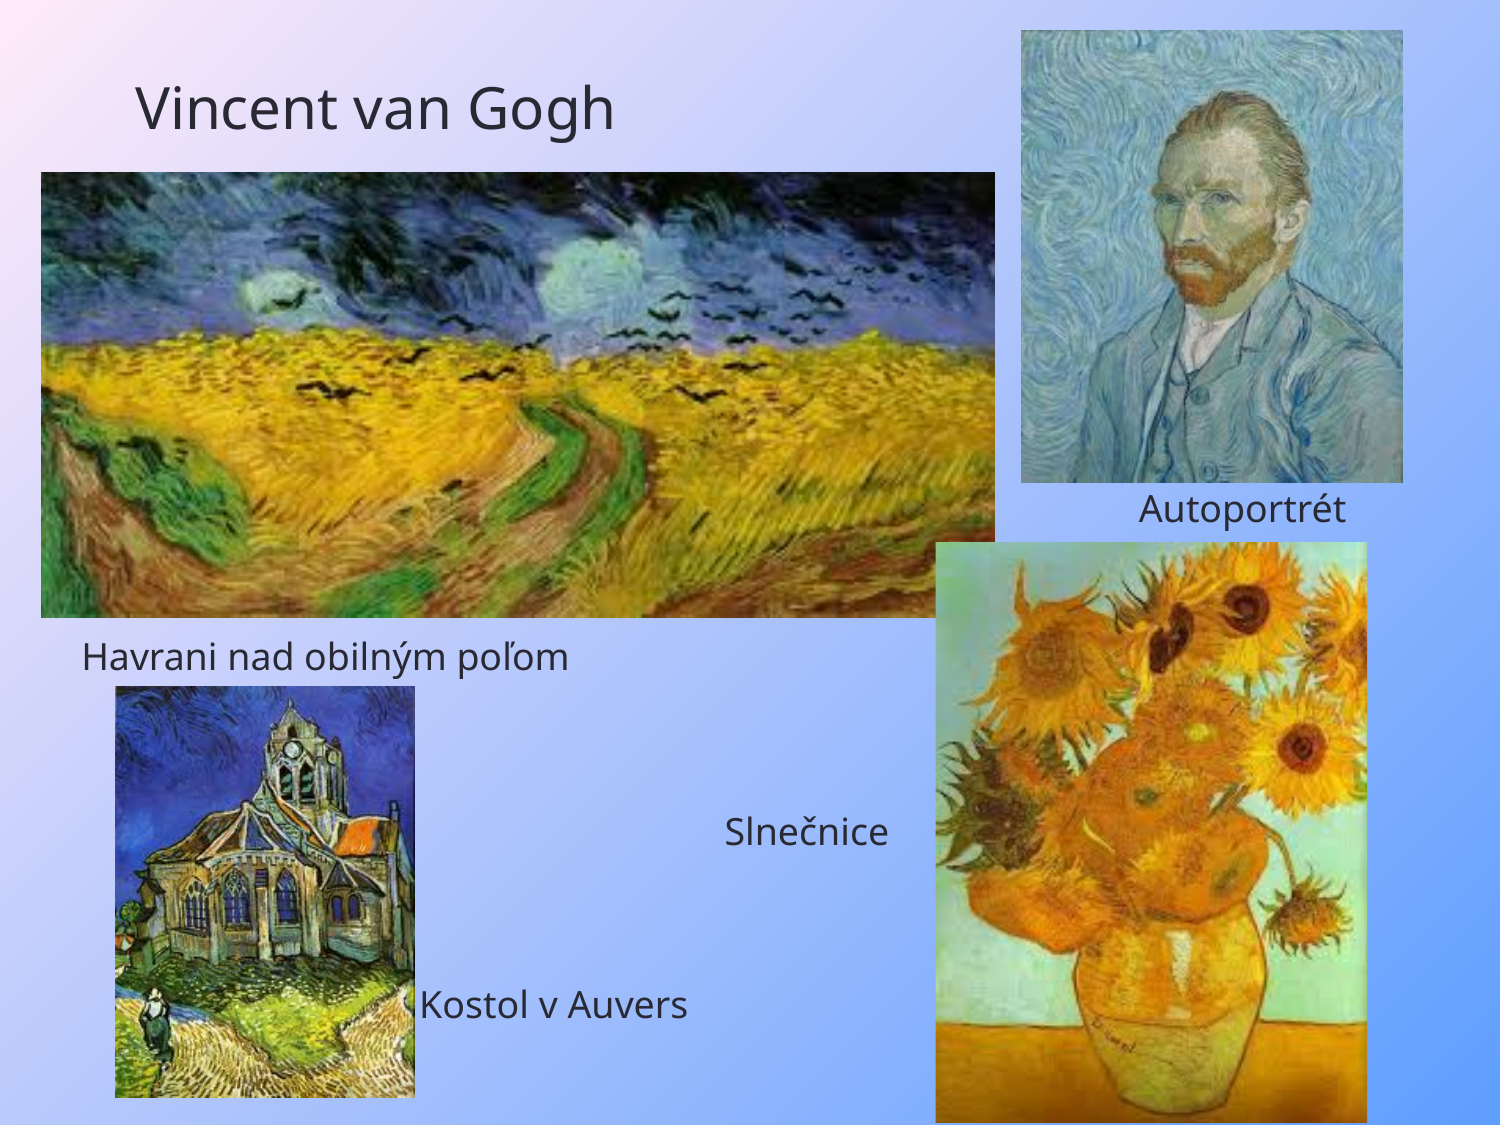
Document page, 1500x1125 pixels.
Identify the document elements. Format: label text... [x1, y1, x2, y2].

text_box Kostol v Auvers [420, 973, 704, 1034]
text_box Autoportrét [1123, 493, 1362, 538]
title Vincent van Gogh [32, 30, 720, 182]
picture [41, 172, 1368, 1124]
text_box Slnečnice [709, 800, 915, 861]
text_box Havrani nad obilným poľom [66, 631, 585, 685]
picture [1021, 30, 1403, 483]
picture [115, 686, 415, 1098]
